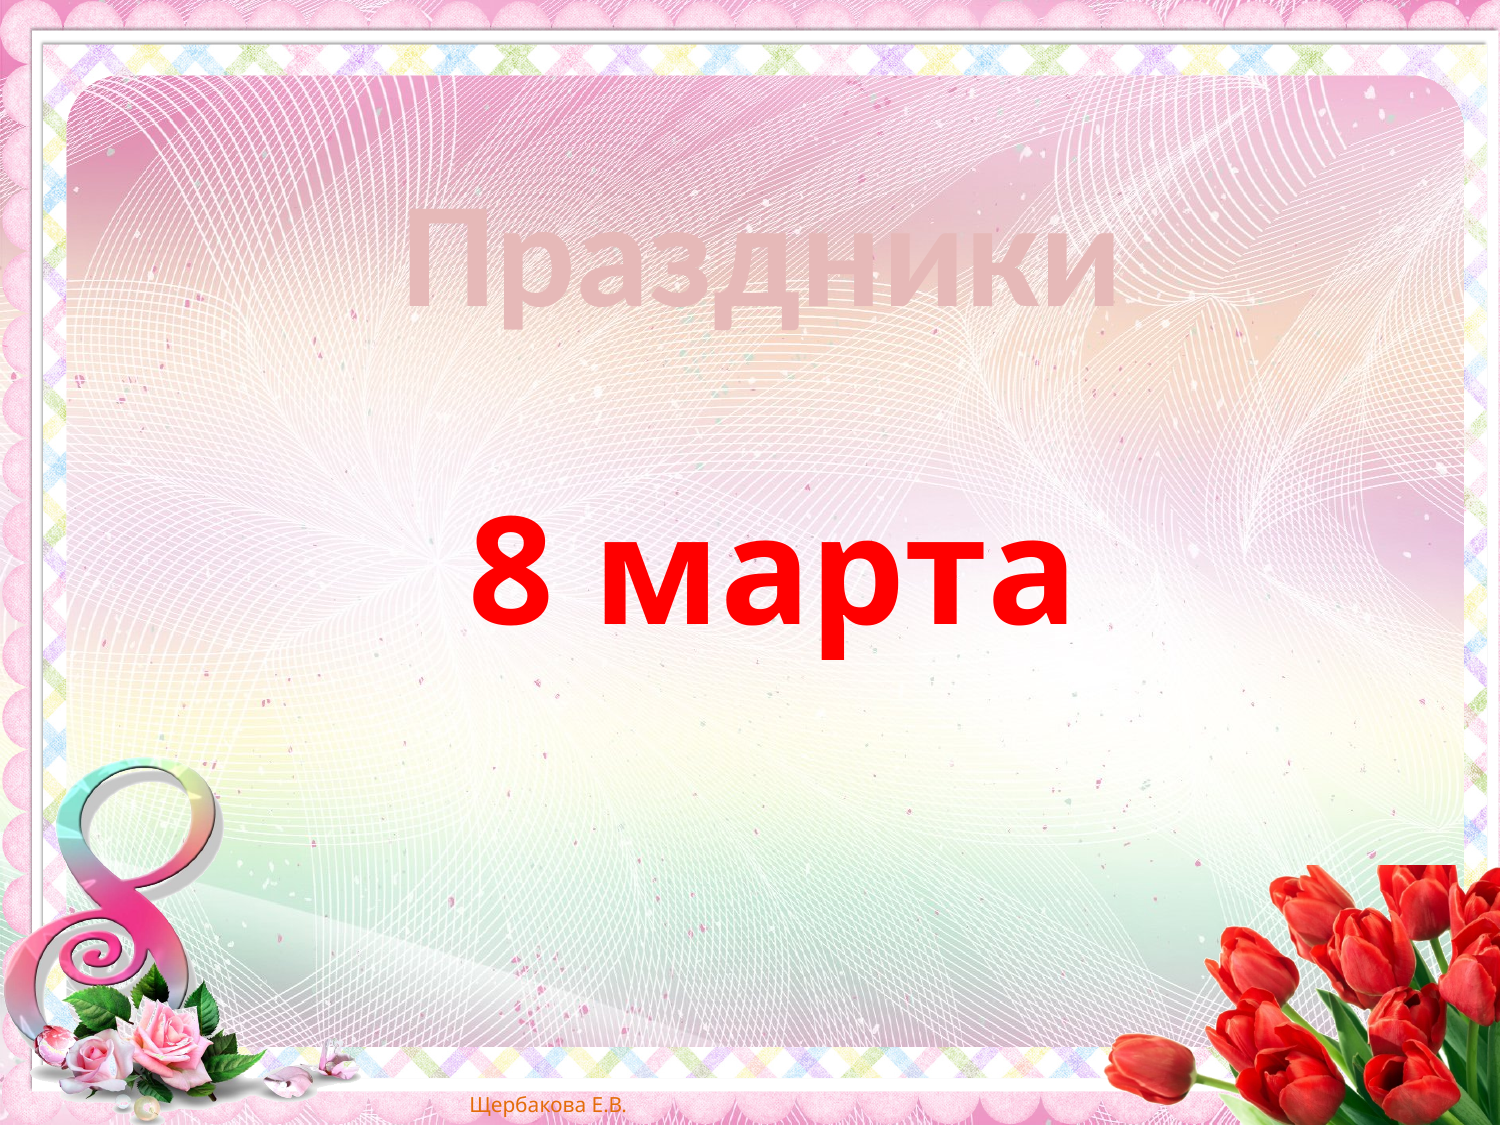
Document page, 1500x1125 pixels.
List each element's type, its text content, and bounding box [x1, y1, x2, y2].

picture [0, 0, 1500, 1125]
title 8 марта [135, 444, 1411, 686]
text_box Праздники [386, 148, 1139, 344]
